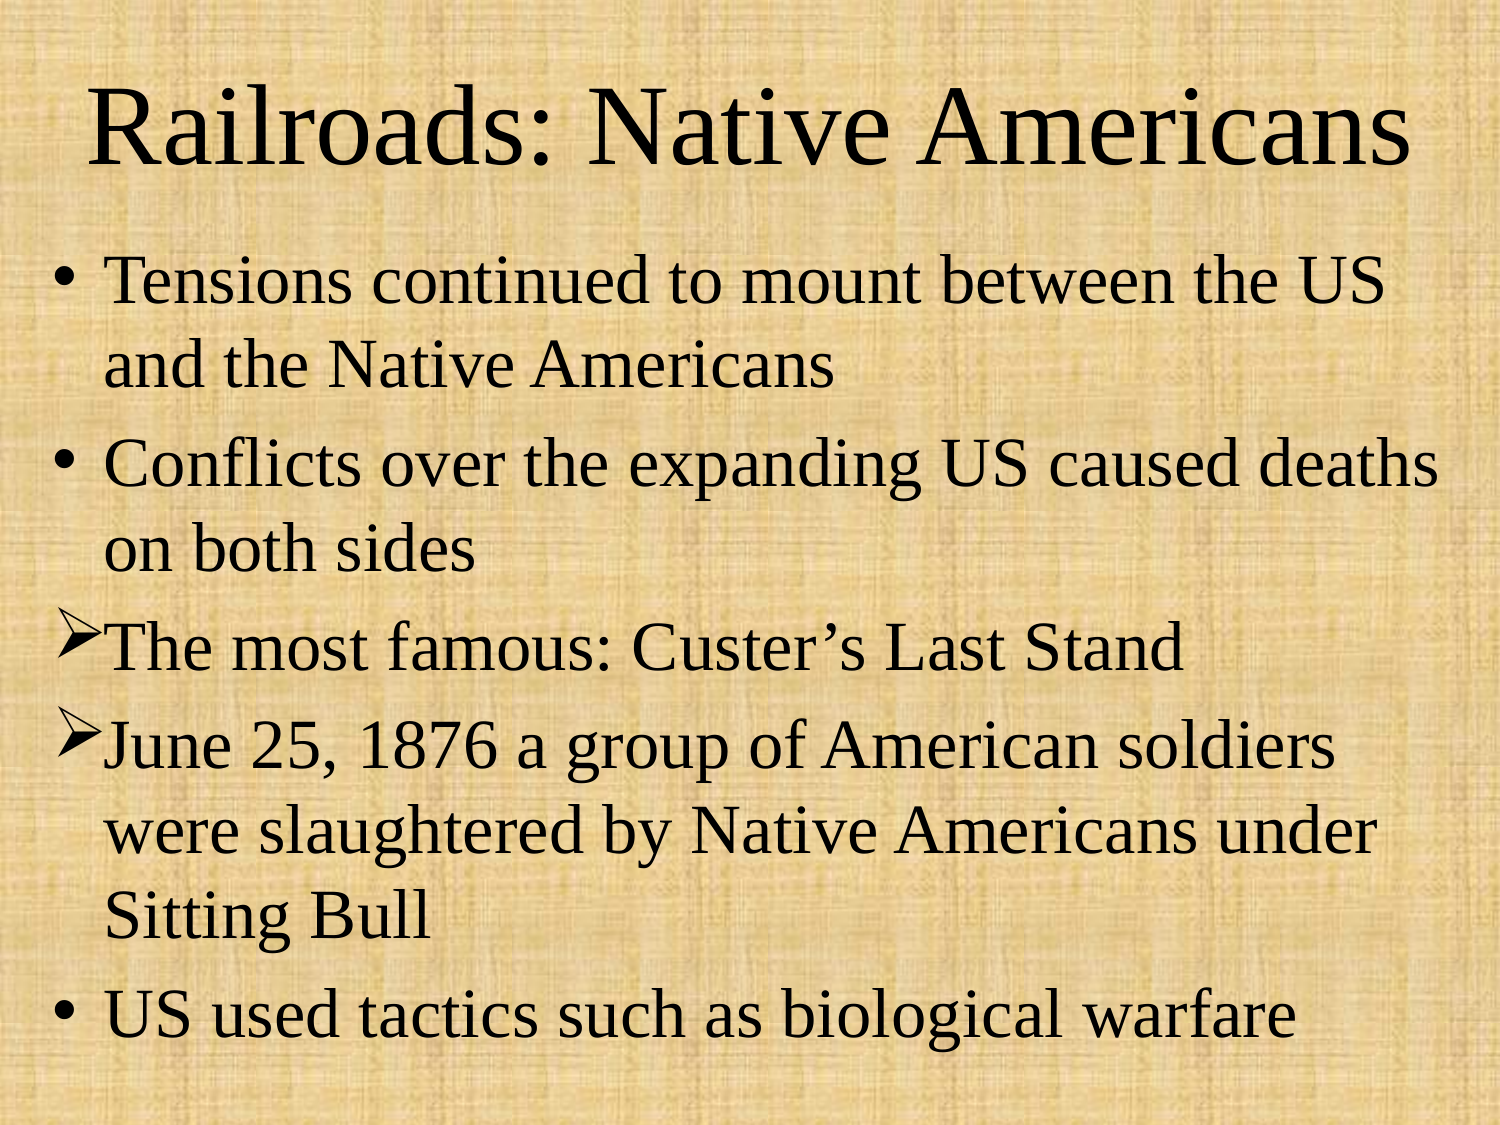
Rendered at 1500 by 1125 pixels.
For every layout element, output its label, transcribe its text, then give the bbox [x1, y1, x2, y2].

picture [0, 0, 1500, 1125]
title Railroads: Native Americans [37, 24, 1463, 213]
list Tensions continued to mount between the US and the Native Americans Conflicts over the expanding US caused deaths on both sides The most famous: Custer’s Last Stand June 25, 1876 a group of American soldiers were slaughtered by Native Americans under Sitting Bull US used tactics such as biological warfare [37, 224, 1463, 1075]
